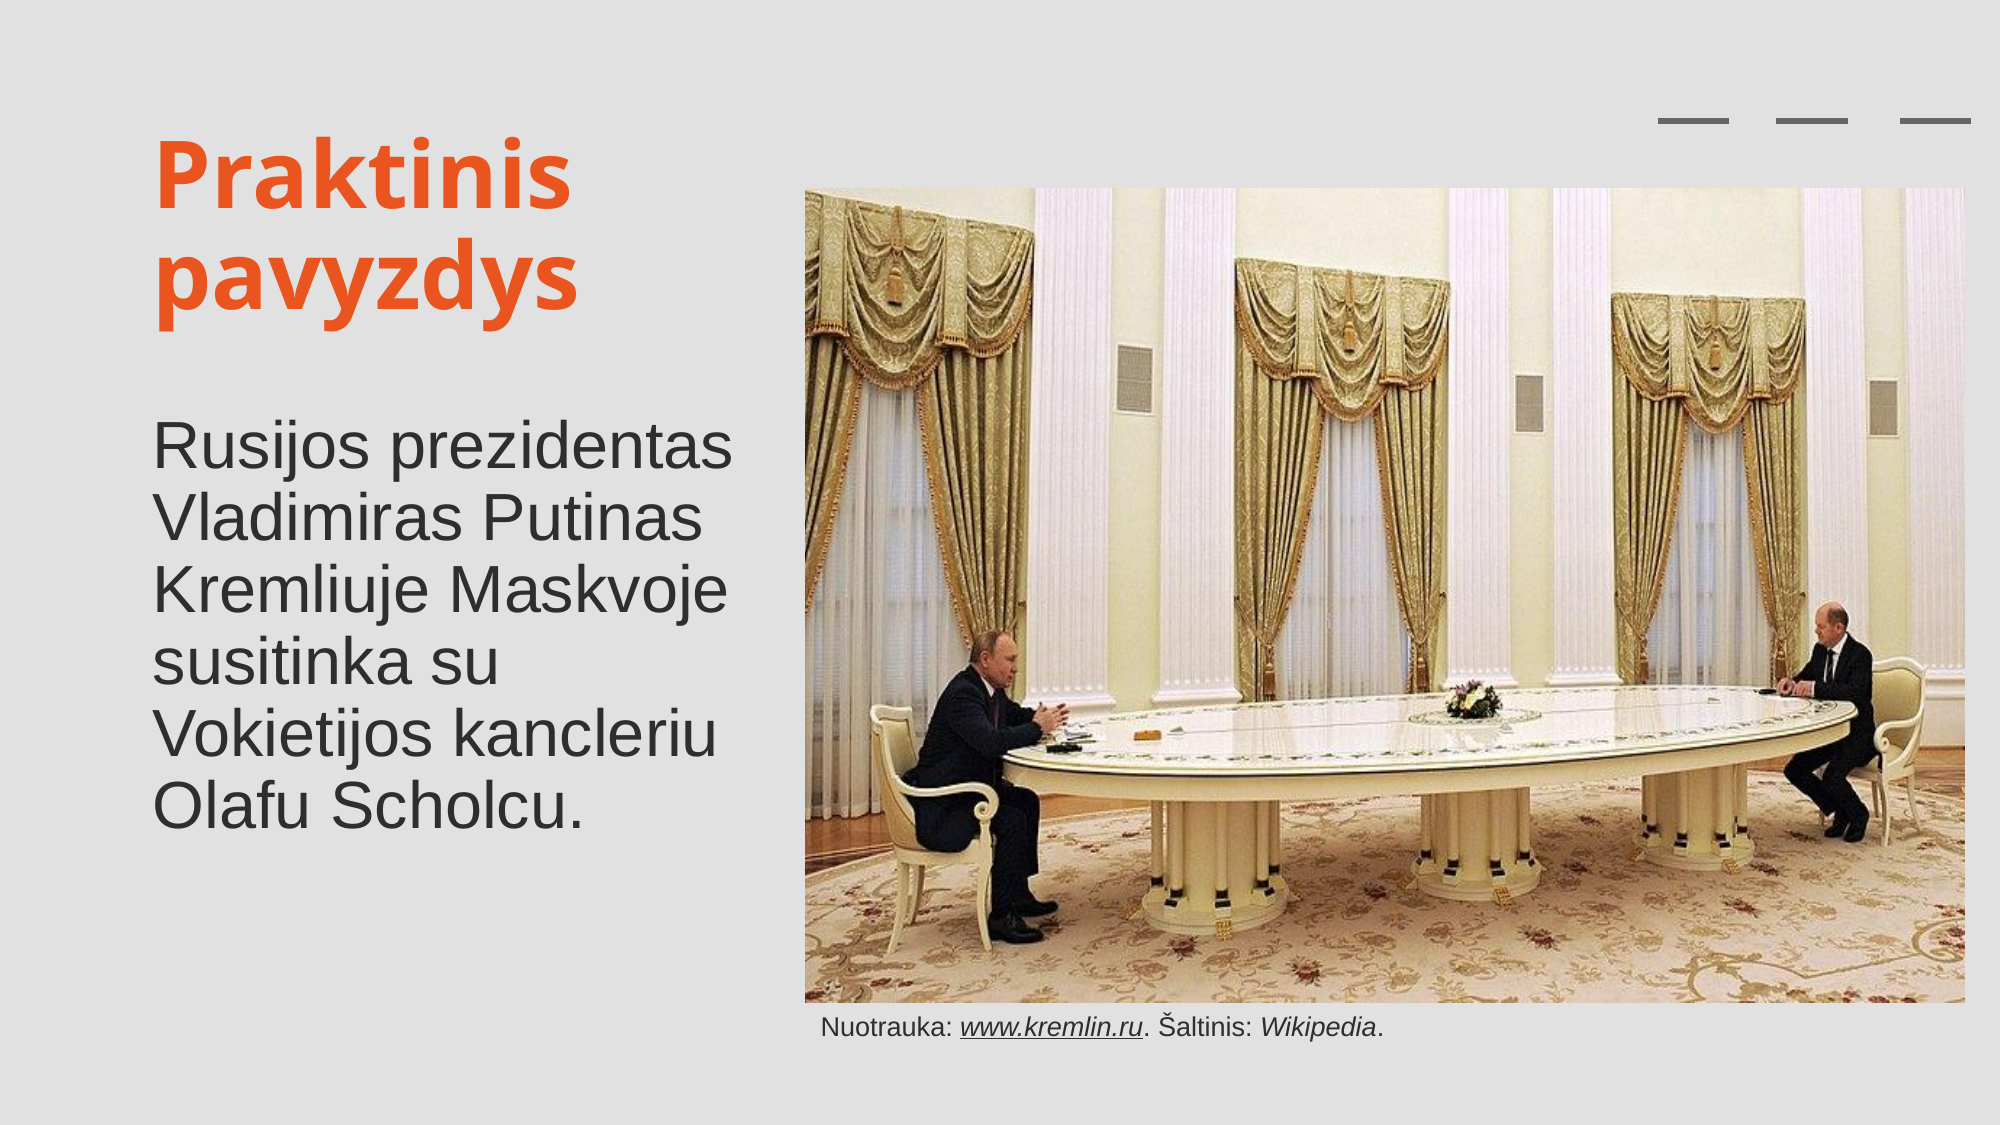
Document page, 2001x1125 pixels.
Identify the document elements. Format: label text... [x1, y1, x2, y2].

text_box Nuotrauka: www.kremlin.ru. Šaltinis: Wikipedia. [805, 1011, 1427, 1053]
list Rusijos prezidentas Vladimiras Putinas Kremliuje Maskvoje susitinka su Vokietijos kancleriu Olafu Scholcu. [137, 403, 783, 828]
picture [805, 188, 1965, 1004]
title Praktinis pavyzdys [137, 75, 783, 338]
